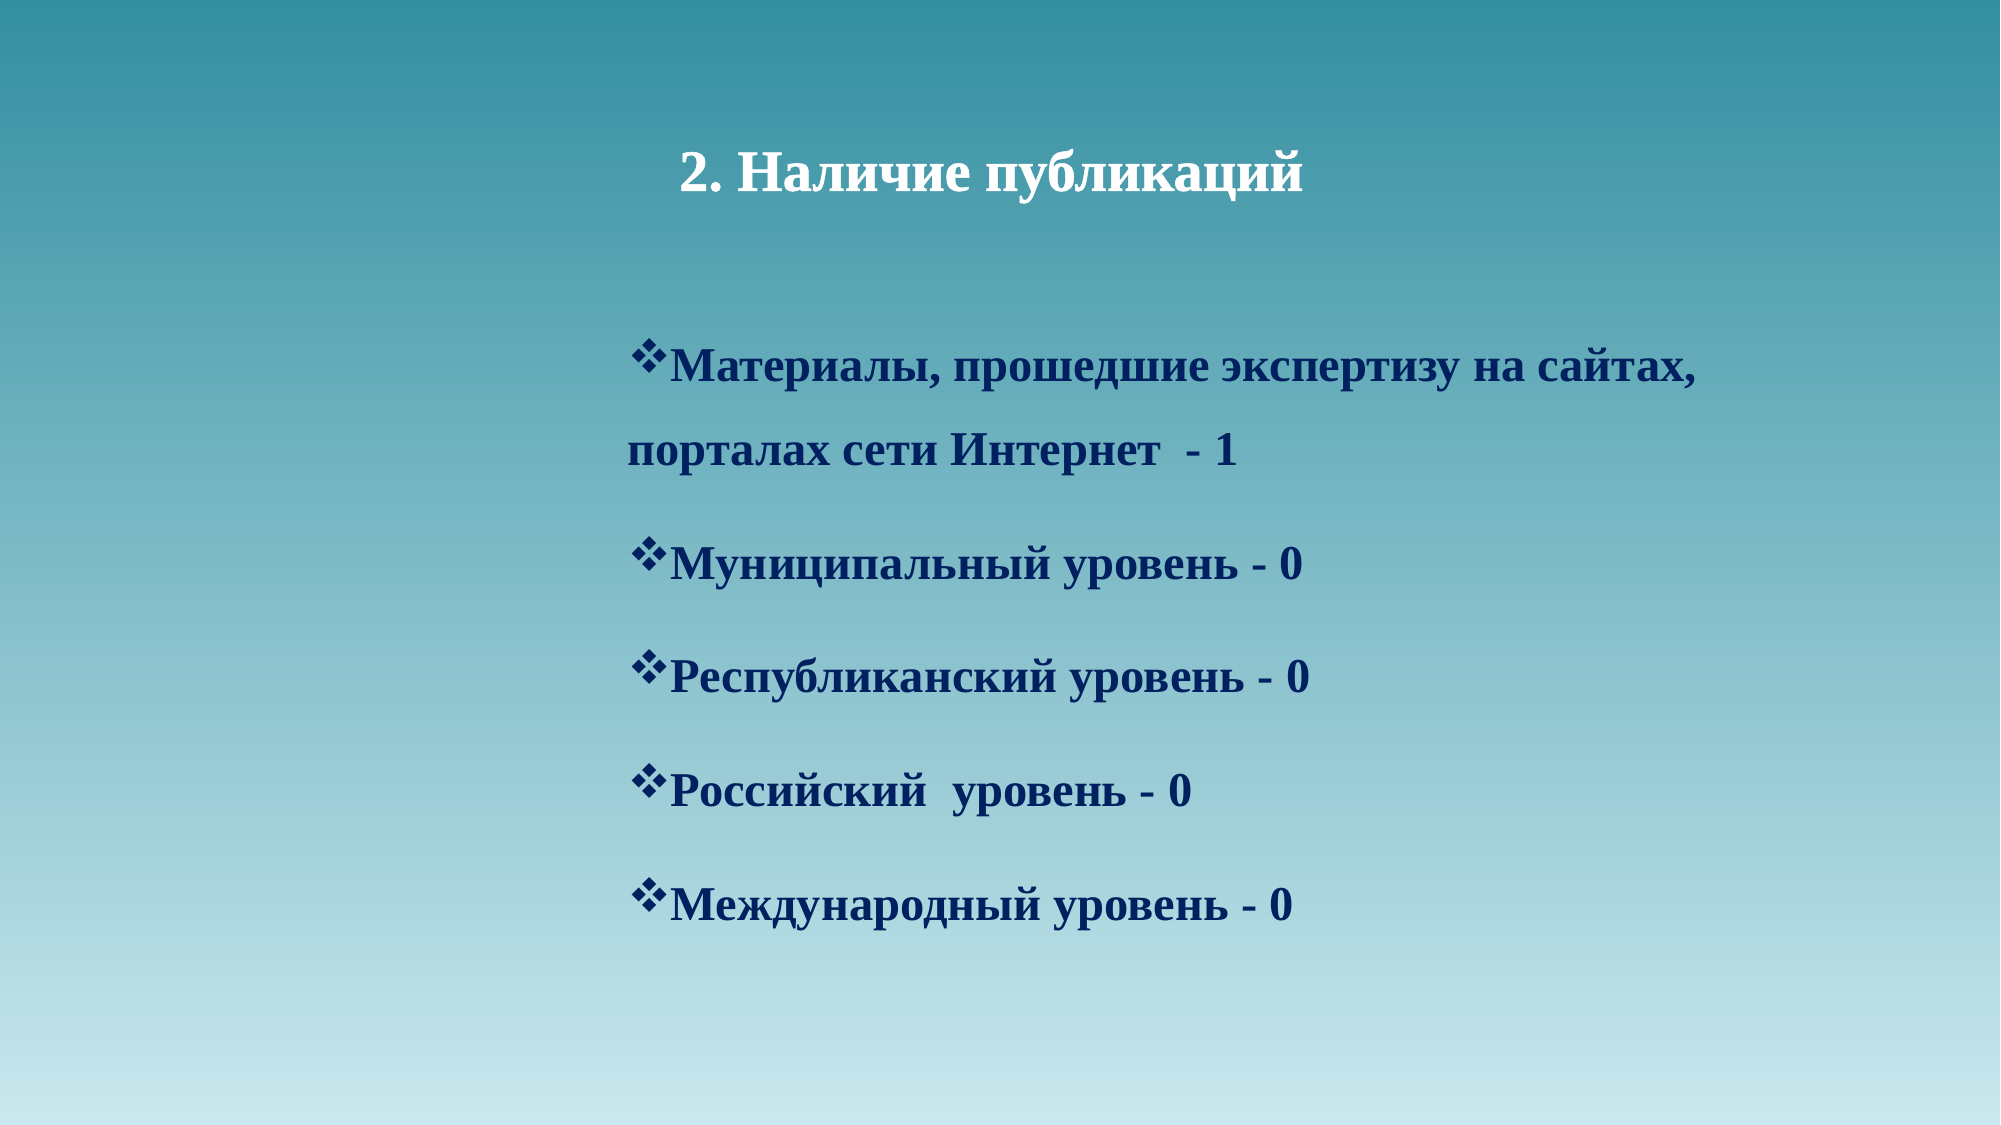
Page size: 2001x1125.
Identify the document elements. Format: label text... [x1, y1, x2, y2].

list Материалы, прошедшие экспертизу на сайтах, порталах сети Интернет - 1 Муниципальный уровень - 0 Республиканский уровень - 0 Российский уровень - 0 Международный уровень - 0 [612, 325, 2000, 944]
title 2. Наличие публикаций [107, 81, 1875, 354]
